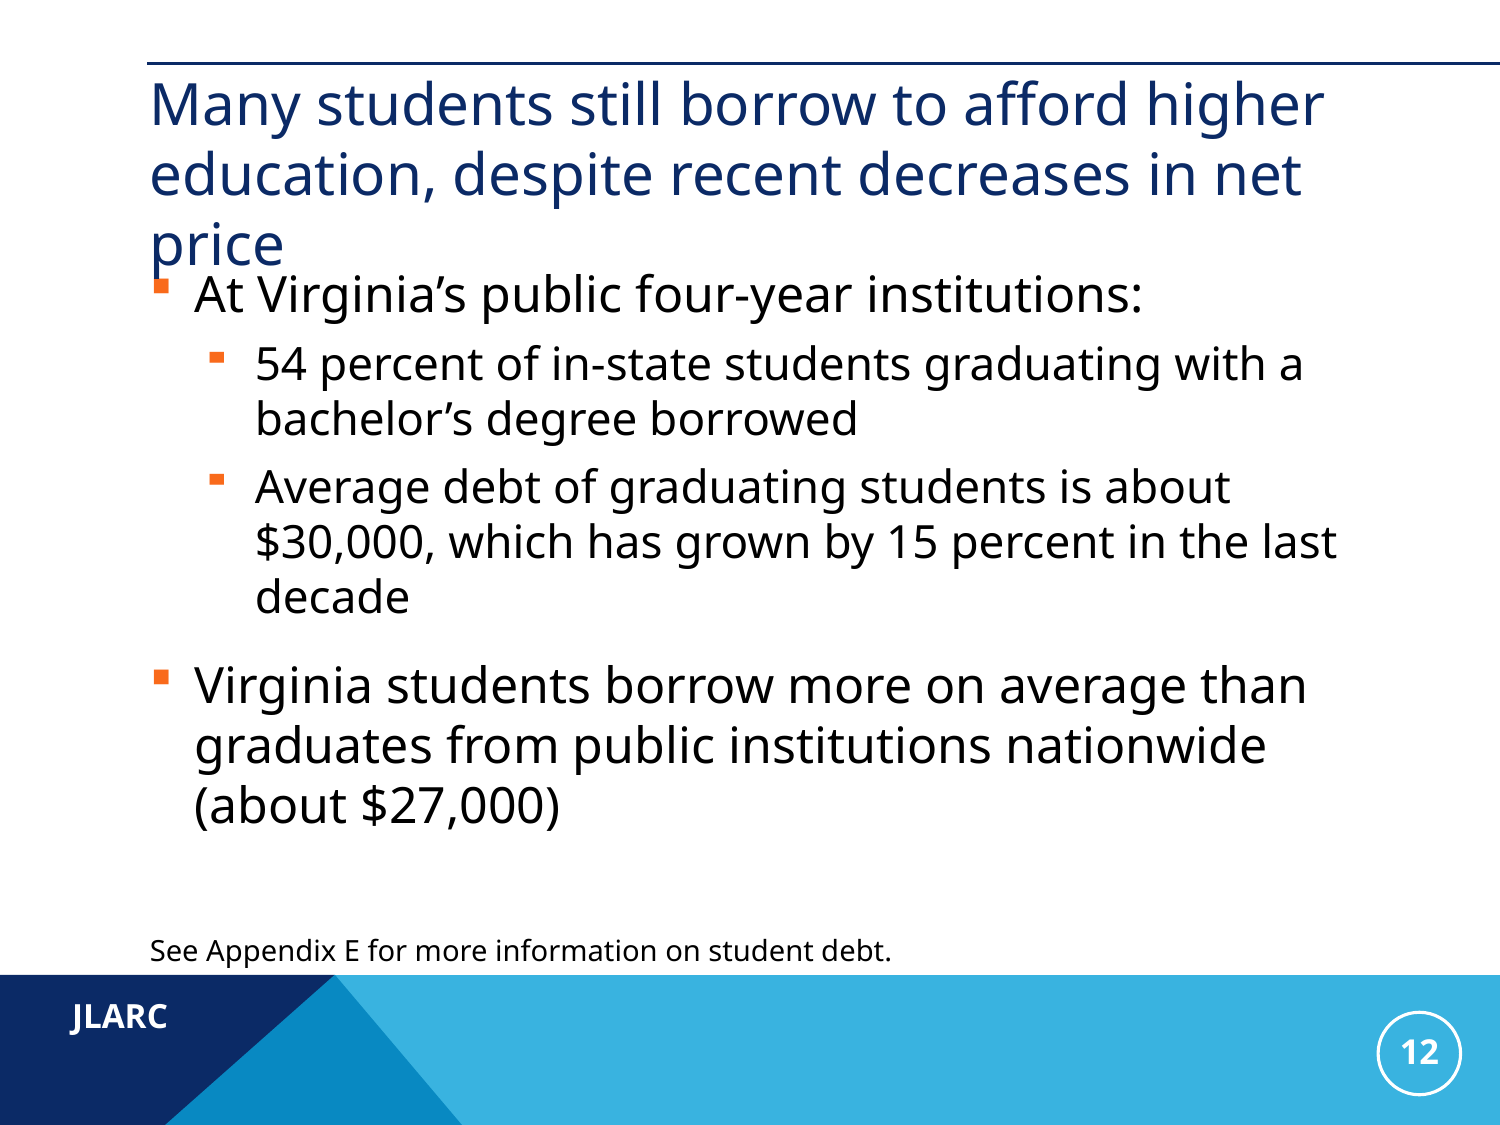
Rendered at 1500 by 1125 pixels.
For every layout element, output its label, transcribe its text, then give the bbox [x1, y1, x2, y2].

list At Virginia’s public four-year institutions: 54 percent of in-state students graduating with a bachelor’s degree borrowed Average debt of graduating students is about $30,000, which has grown by 15 percent in the last decade Virginia students borrow more on average than graduates from public institutions nationwide (about $27,000) [134, 262, 1410, 850]
slide_number 12 [1376, 1010, 1463, 1097]
list See Appendix E for more information on student debt. [134, 900, 1380, 975]
title Many students still borrow to afford higher education, despite recent decreases in net price [134, 60, 1380, 150]
